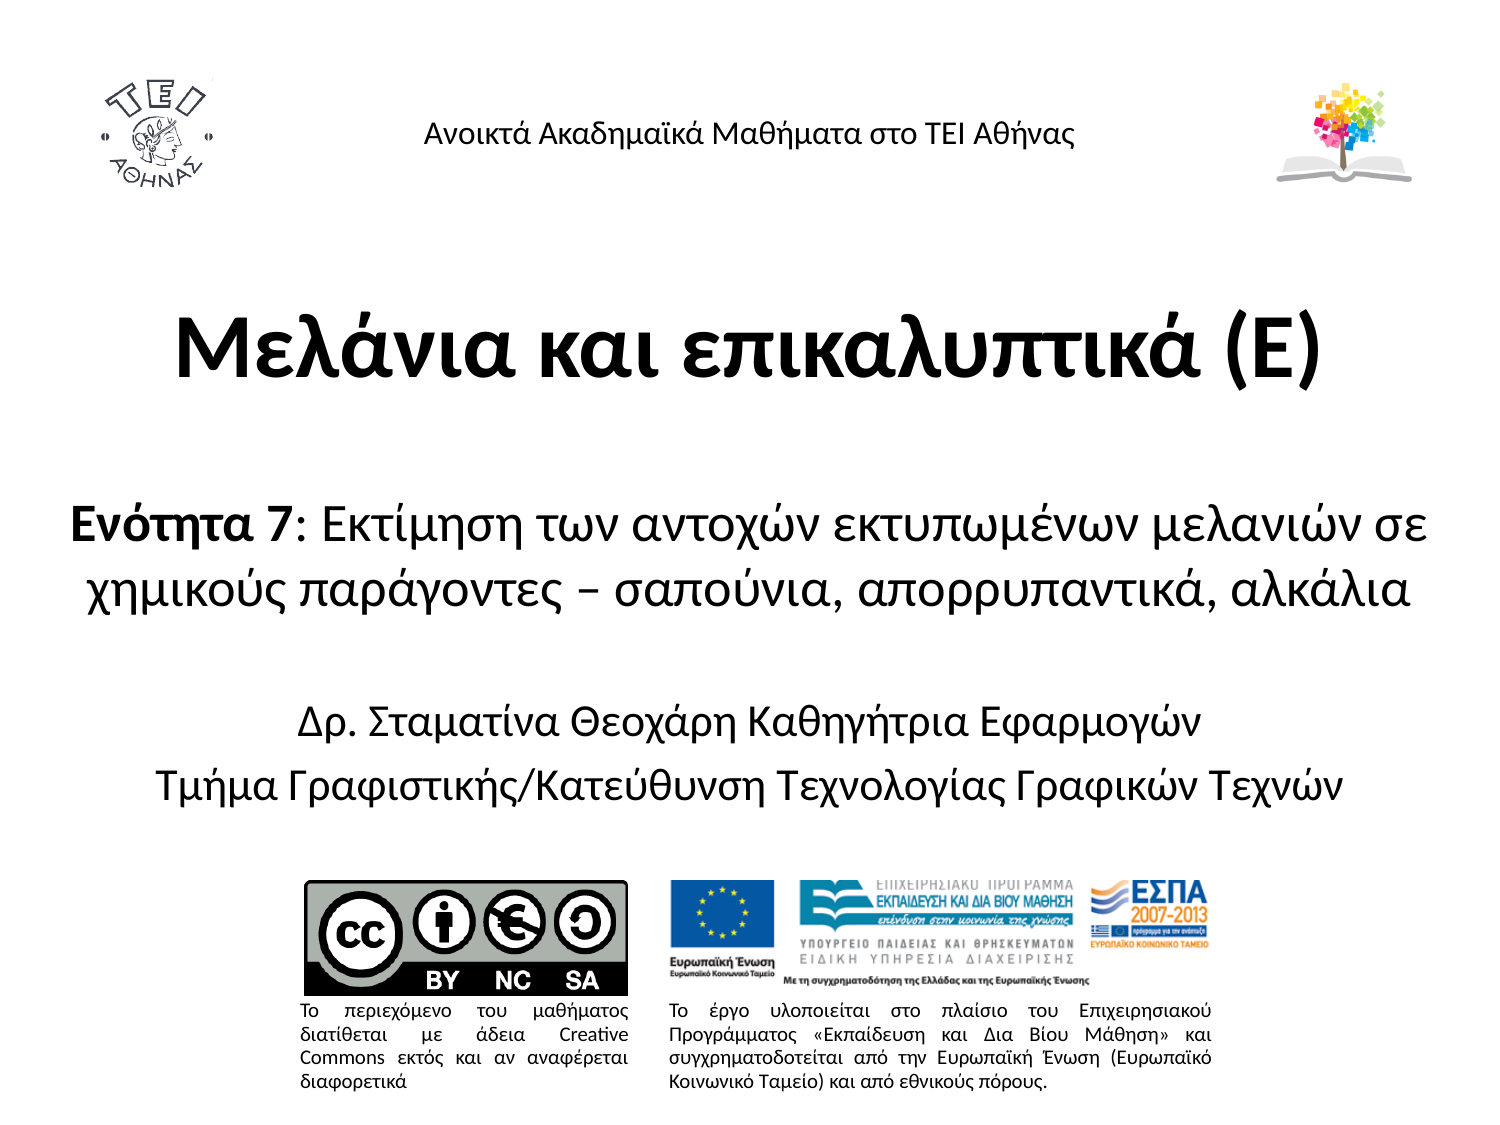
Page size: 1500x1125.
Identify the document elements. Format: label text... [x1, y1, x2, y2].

picture [663, 880, 1214, 996]
table_header Το έργο υλοποιείται στο πλαίσιο του Επιχειρησιακού Προγράμματος «Εκπαίδευση και Δια Βίου Μάθηση» και συγχρηματοδοτείται από την Ευρωπαϊκή Ένωση (Ευρωπαϊκό Κοινωνικό Ταμείο) και από εθνικούς πόρους. [640, 999, 1223, 1125]
subtitle Ενότητα 7: Εκτίμηση των αντοχών εκτυπωμένων μελανιών σε χημικούς παράγοντες – σαπούνια, απορρυπαντικά, αλκάλια Δρ. Σταματίνα Θεοχάρη Καθηγήτρια Εφαρμογών Τμήμα Γραφιστικής/Κατεύθυνση Τεχνολογίας Γραφικών Τεχνών [0, 479, 1500, 847]
picture [1273, 77, 1414, 185]
title Μελάνια και επικαλυπτικά (Ε) [112, 220, 1388, 462]
table_header Το περιεχόμενο του μαθήματος διατίθεται με άδεια Creative Commons εκτός και αν αναφέρεται διαφορετικά [289, 999, 640, 1125]
text_box Ανοικτά Ακαδημαϊκά Μαθήματα στο ΤΕΙ Αθήνας [217, 103, 1268, 159]
picture [99, 77, 213, 193]
picture [303, 880, 628, 996]
